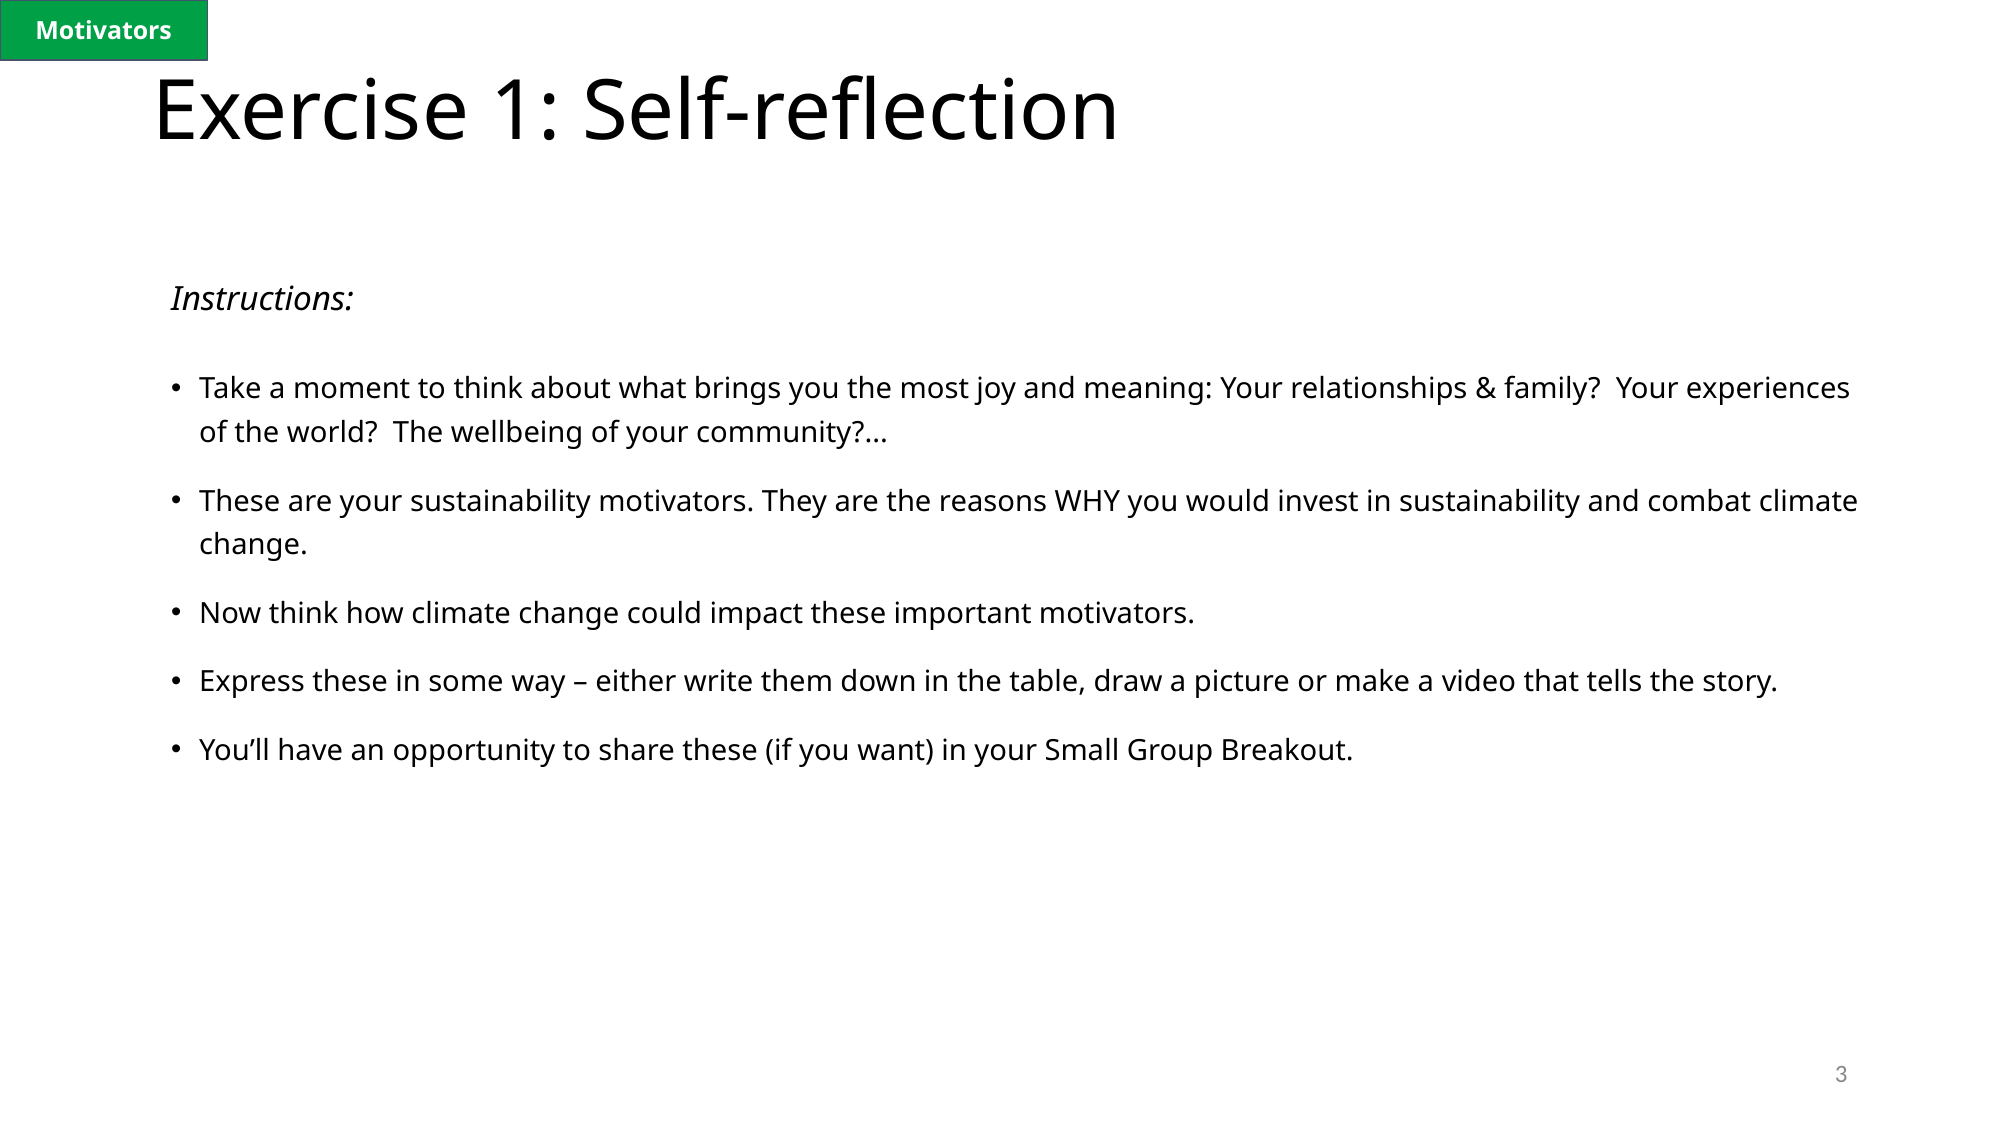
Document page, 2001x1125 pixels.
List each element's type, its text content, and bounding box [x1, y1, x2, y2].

text_box Motivators [0, 0, 208, 60]
slide_number 3 [1412, 1042, 1863, 1103]
title Exercise 1: Self-reflection [137, 59, 1863, 278]
list Instructions: Take a moment to think about what brings you the most joy and meaning: Your relationships & family? Your experiences of the world? The wellbeing of your community?... These are your sustainability motivators. They are the reasons WHY you would invest in sustainability and combat climate change. Now think how climate change could impact these important motivators. Express these in some way – either write them down in the table, draw a picture or make a video that tells the story. You’ll have an opportunity to share these (if you want) in your Small Group Breakout. [156, 259, 1882, 974]
